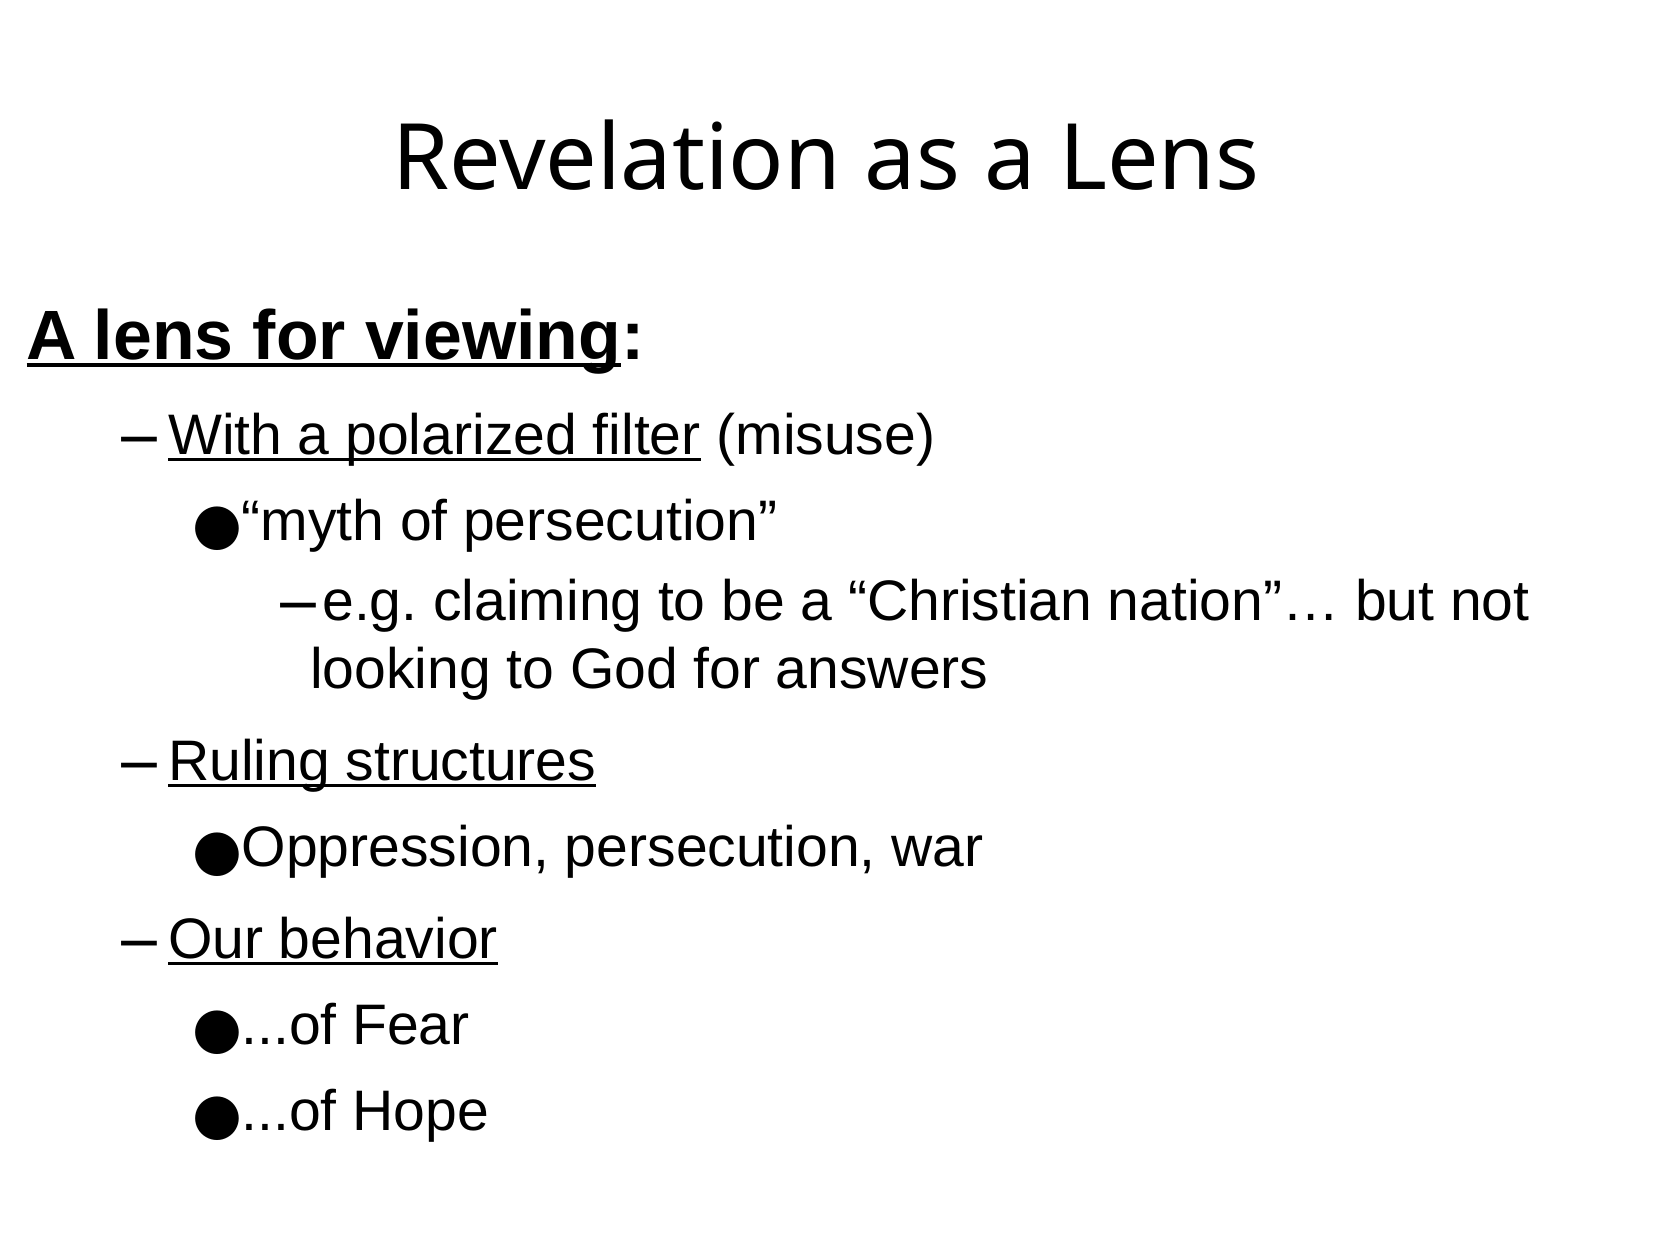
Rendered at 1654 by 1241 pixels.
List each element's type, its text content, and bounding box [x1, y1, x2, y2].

text_box Revelation as a Lens [82, 49, 1571, 257]
text_box A lens for viewing: With a polarized filter (misuse) “myth of persecution” e.g. claiming to be a “Christian nation”… but not looking to God for answers Ruling structures Oppression, persecution, war Our behavior ...of Fear ...of Hope [26, 290, 1635, 1216]
